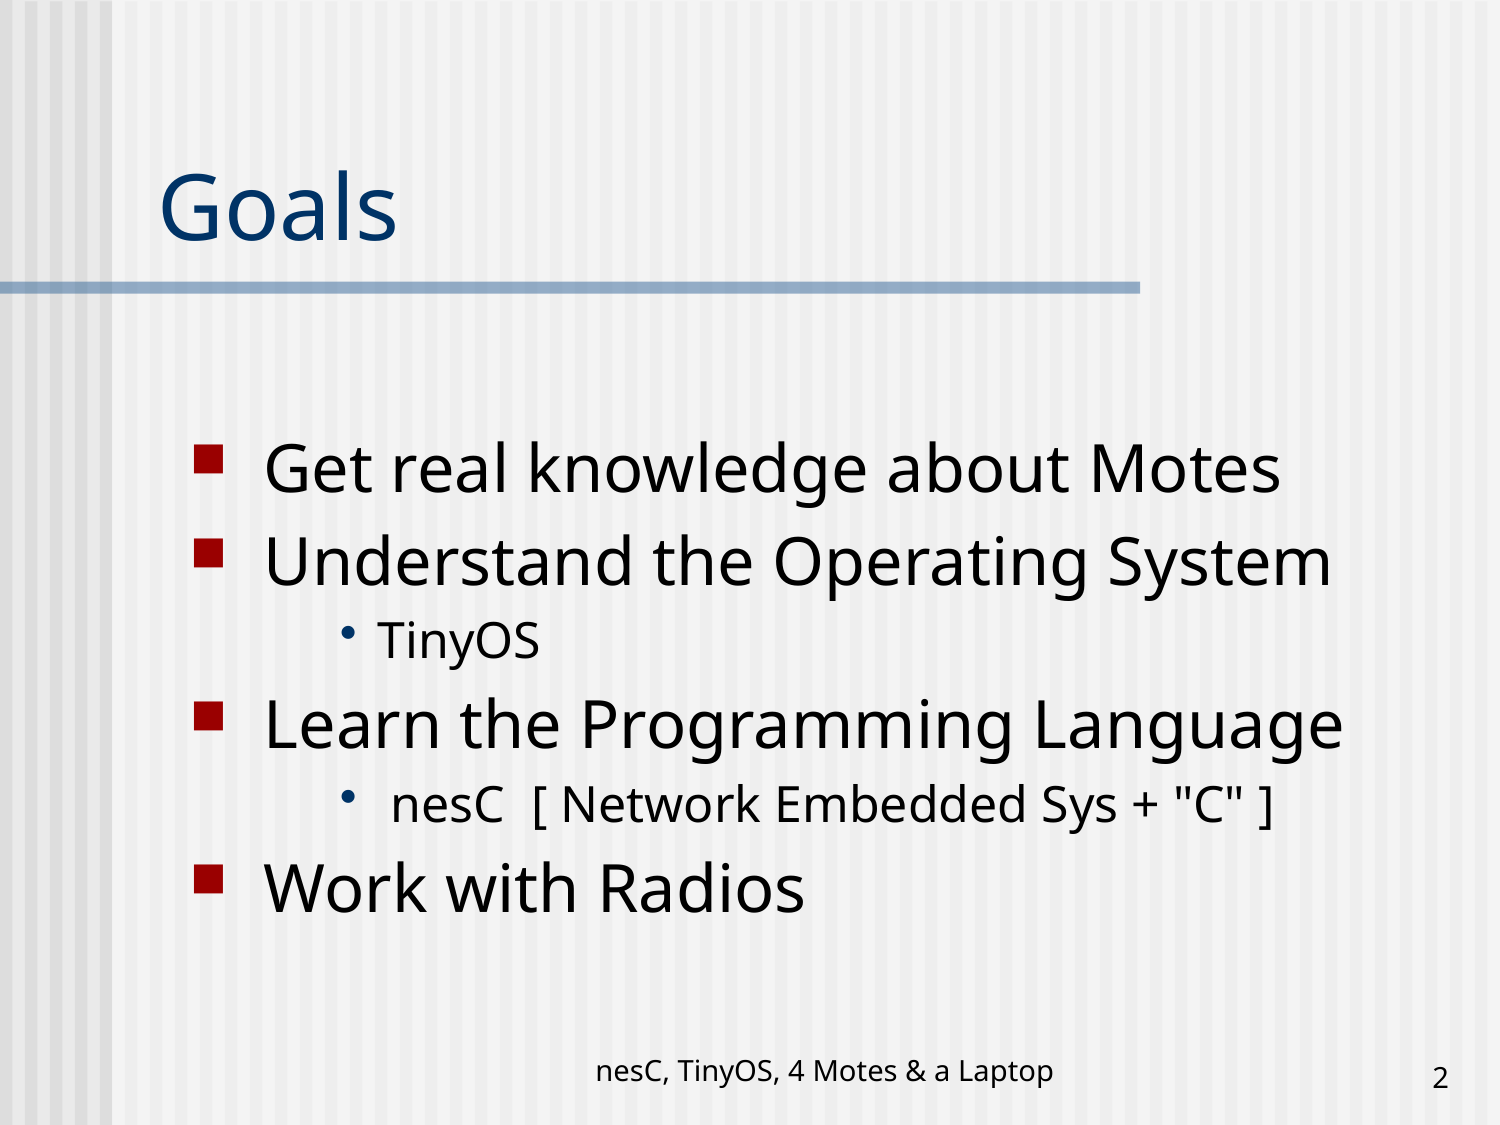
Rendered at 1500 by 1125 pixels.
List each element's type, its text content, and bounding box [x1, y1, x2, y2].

title Goals [142, 141, 1482, 267]
slide_number 2 [1151, 1031, 1465, 1107]
footer nesC, TinyOS, 4 Motes & a Laptop [512, 1025, 1138, 1100]
list Get real knowledge about Motes Understand the Operating System TinyOS Learn the Programming Language nesC [ Network Embedded Sys + "C" ] Work with Radios [174, 324, 1468, 1013]
